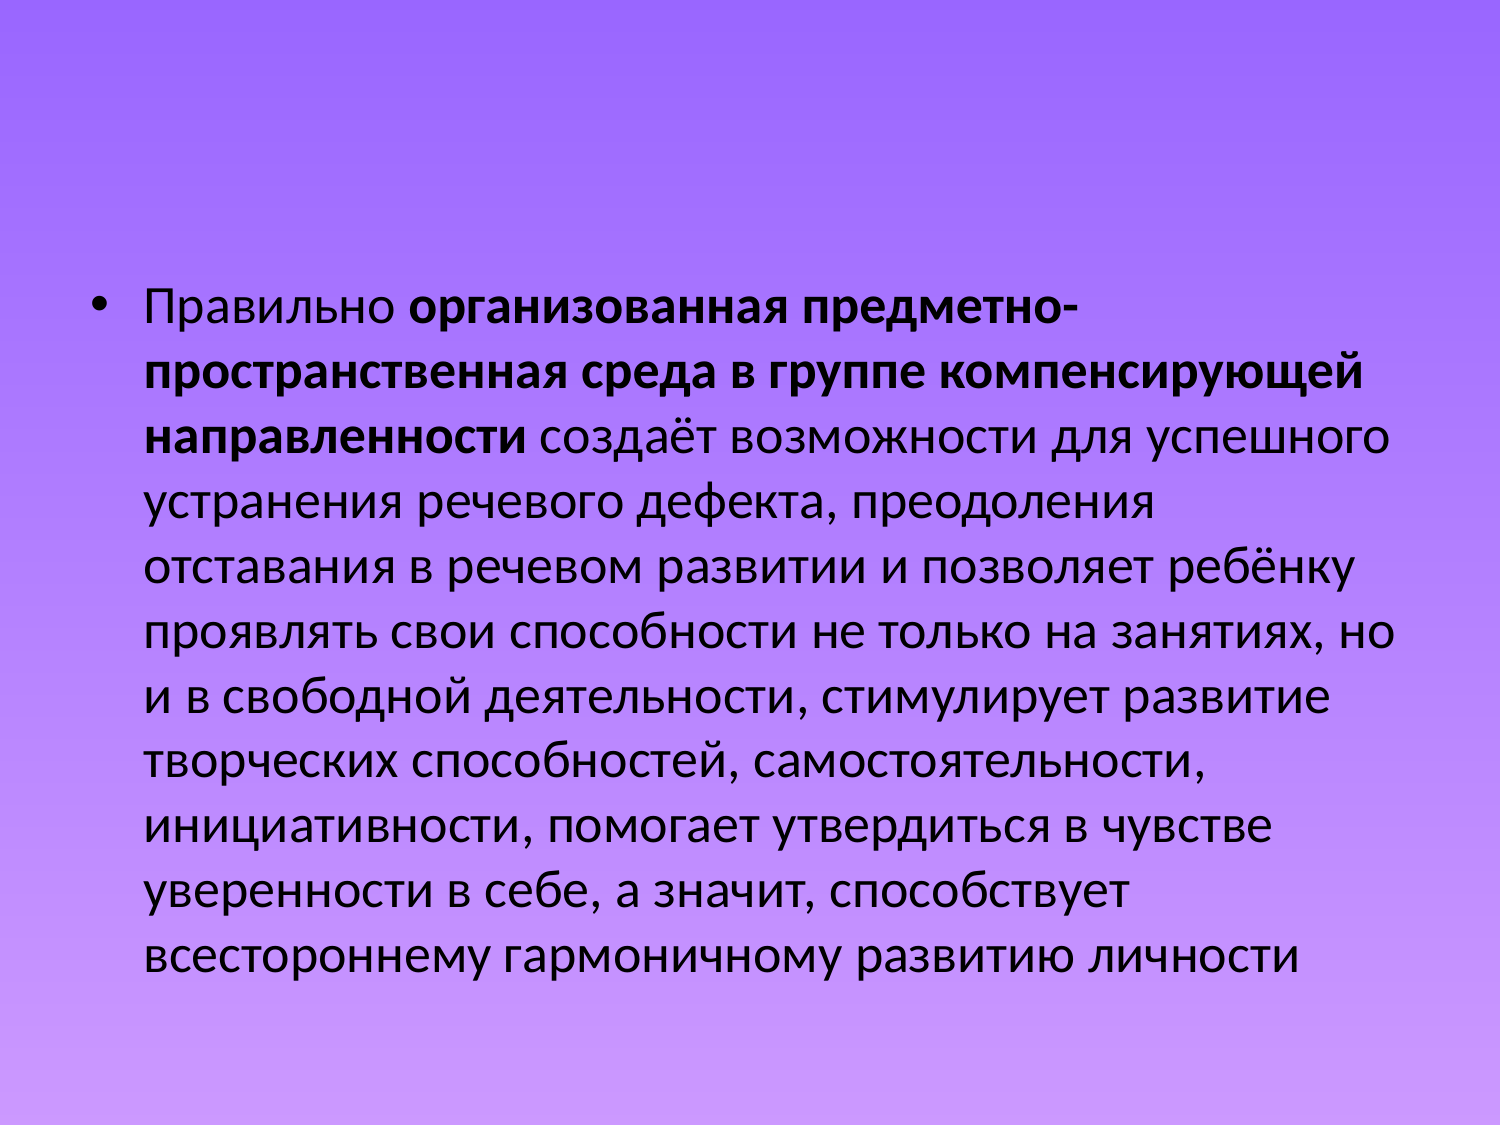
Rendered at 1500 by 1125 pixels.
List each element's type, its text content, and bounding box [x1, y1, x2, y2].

list Правильно организованная предметно-пространственная среда в группе компенсирующей направленности создаёт возможности для успешного устранения речевого дефекта, преодоления отставания в речевом развитии и позволяет ребёнку проявлять свои способности не только на занятиях, но и в свободной деятельности, стимулирует развитие творческих способностей, самостоятельности, инициативности, помогает утвердиться в чувстве уверенности в себе, а значит, способствует всестороннему гармоничному развитию личности [75, 262, 1425, 1005]
